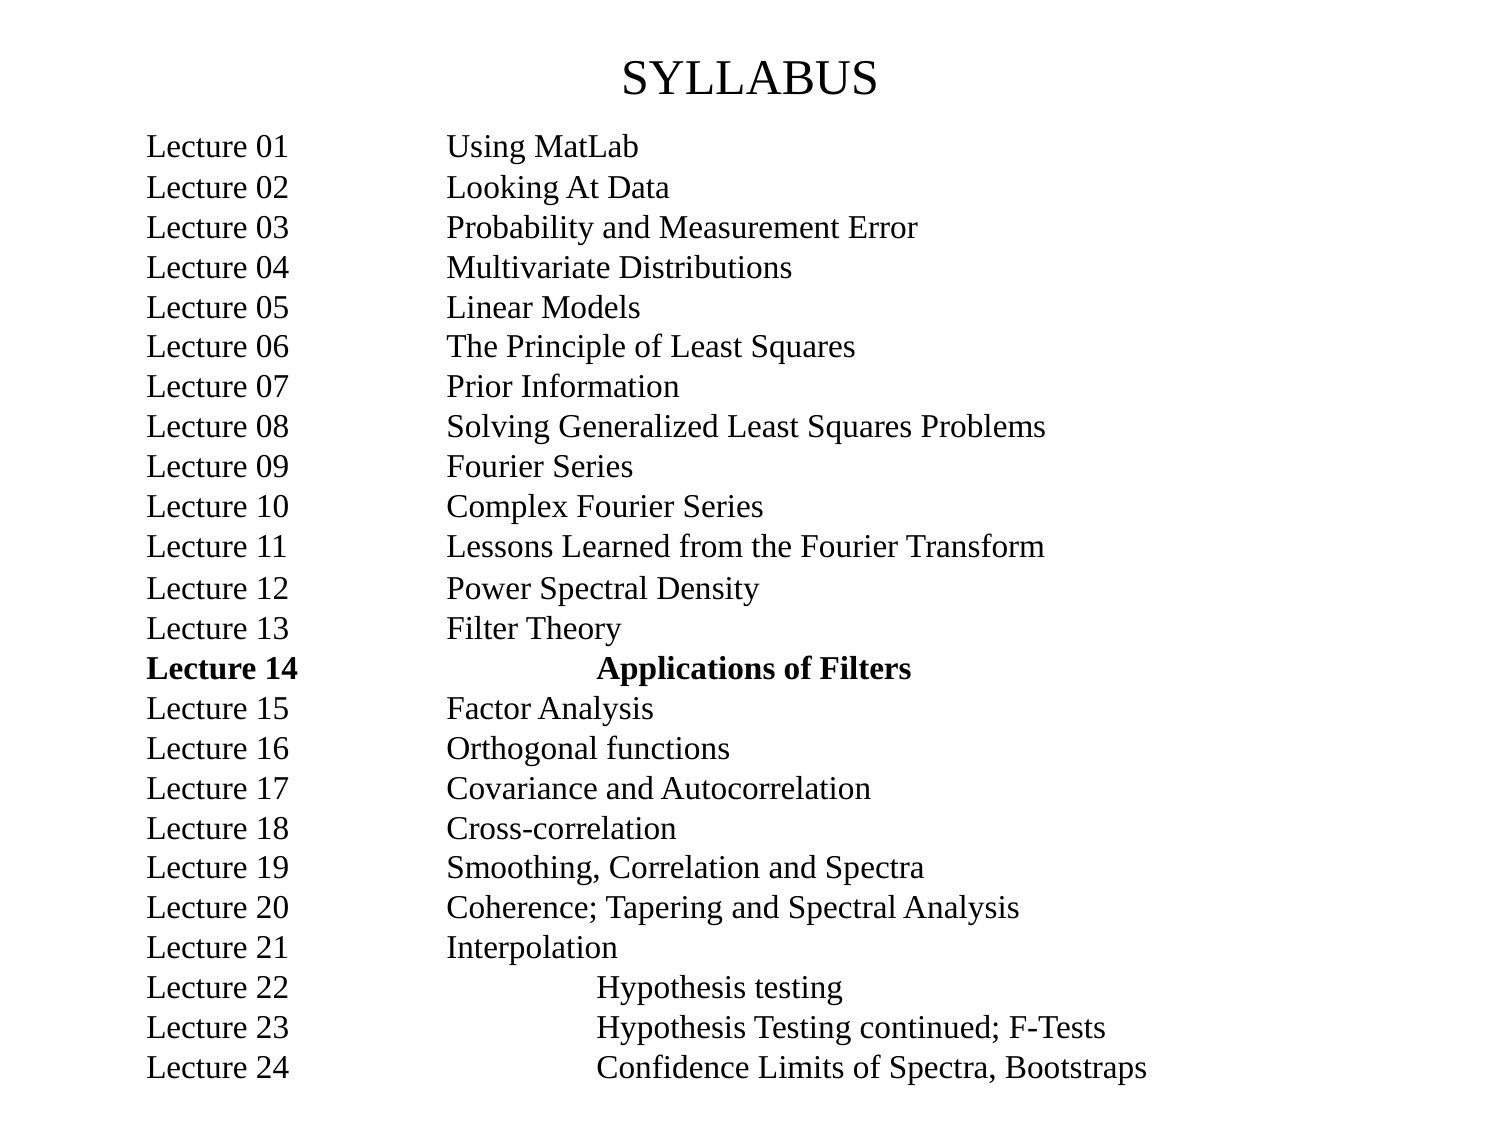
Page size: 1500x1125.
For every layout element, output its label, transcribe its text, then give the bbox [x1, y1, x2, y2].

list Lecture 01 Using MatLab Lecture 02 Looking At Data Lecture 03 Probability and Measurement Error Lecture 04 Multivariate Distributions Lecture 05 Linear Models Lecture 06 The Principle of Least Squares Lecture 07 Prior Information Lecture 08 Solving Generalized Least Squares Problems Lecture 09 Fourier Series Lecture 10 Complex Fourier Series Lecture 11 Lessons Learned from the Fourier Transform Lecture 12 Power Spectral Density Lecture 13 Filter Theory Lecture 14 Applications of Filters Lecture 15 Factor Analysis Lecture 16 Orthogonal functions Lecture 17 Covariance and Autocorrelation Lecture 18 Cross-correlation Lecture 19 Smoothing, Correlation and Spectra Lecture 20 Coherence; Tapering and Spectral Analysis Lecture 21 Interpolation Lecture 22 Hypothesis testing Lecture 23 Hypothesis Testing continued; F-Tests Lecture 24 Confidence Limits of Spectra, Bootstraps [74, 113, 1426, 1088]
text_box SYLLABUS [0, 37, 1500, 113]
